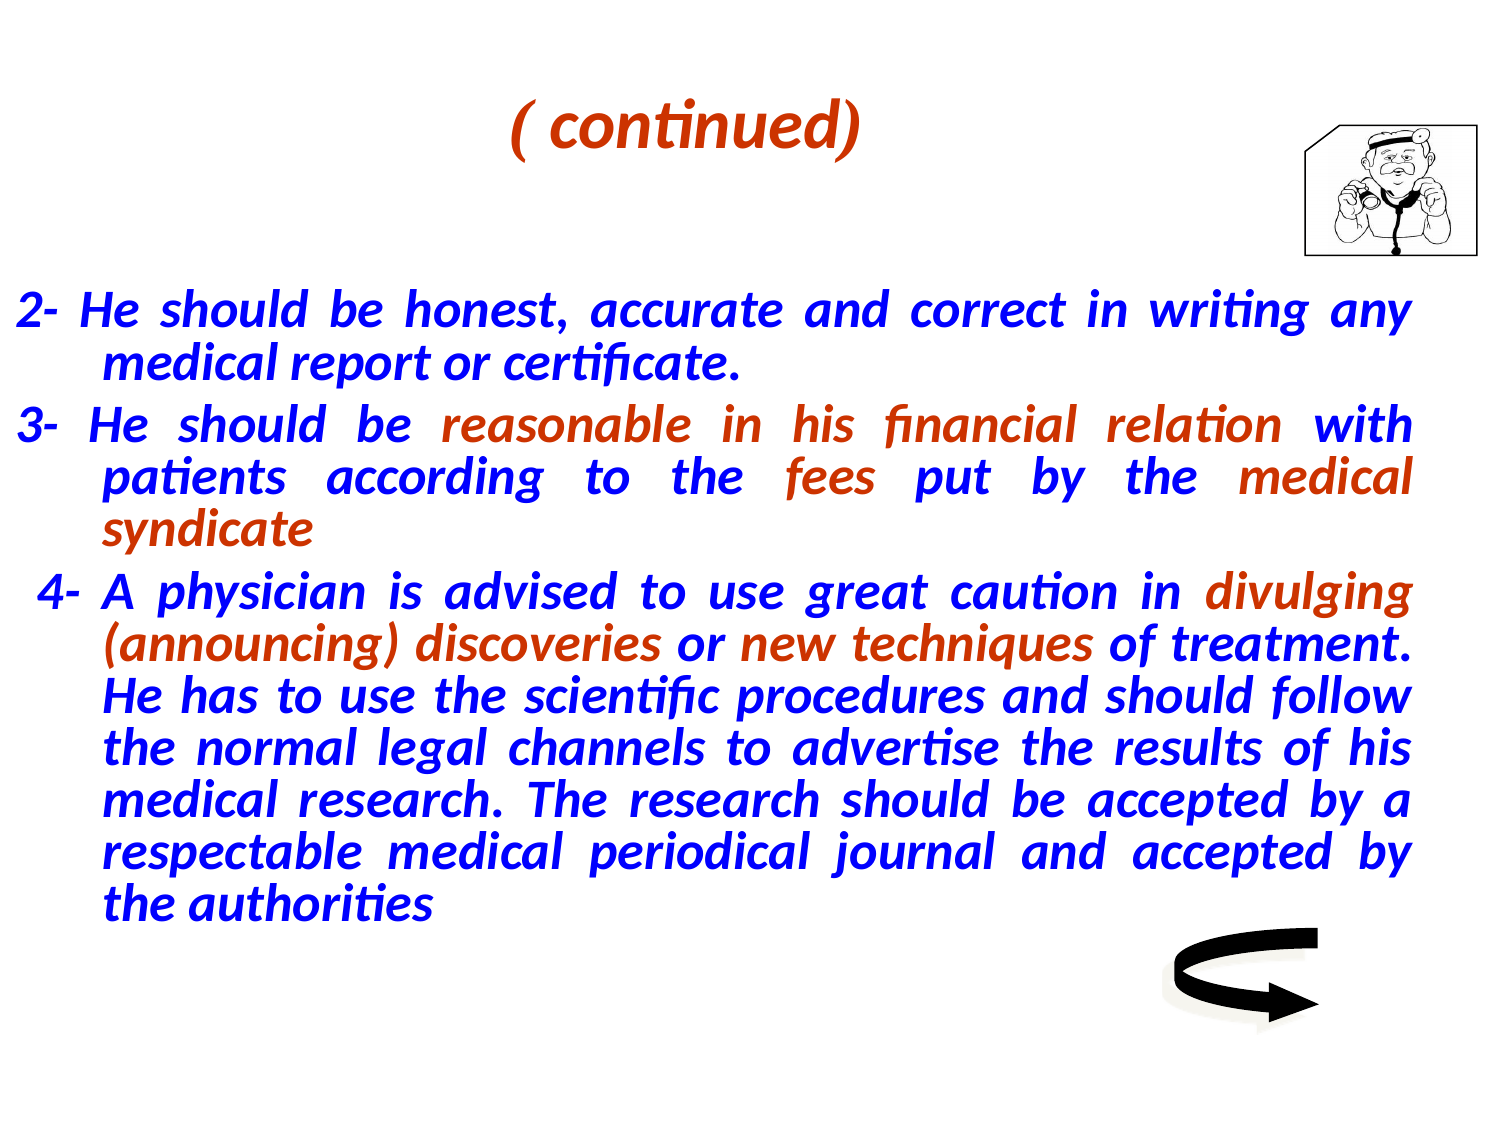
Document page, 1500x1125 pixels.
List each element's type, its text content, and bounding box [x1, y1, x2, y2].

text_box ` [1305, 125, 1477, 256]
list 2- He should be honest, accurate and correct in writing any medical report or certificate. 3- He should be reasonable in his financial relation with patients according to the fees put by the medical syndicate 4- A physician is advised to use great caution in divulging (announcing) discoveries or new techniques of treatment. He has to use the scientific procedures and should follow the normal legal channels to advertise the results of his medical research. The research should be accepted by a respectable medical periodical journal and accepted by the authorities [0, 278, 1430, 1078]
title (continued ) [0, 0, 1391, 240]
text_box [1175, 928, 1317, 1022]
